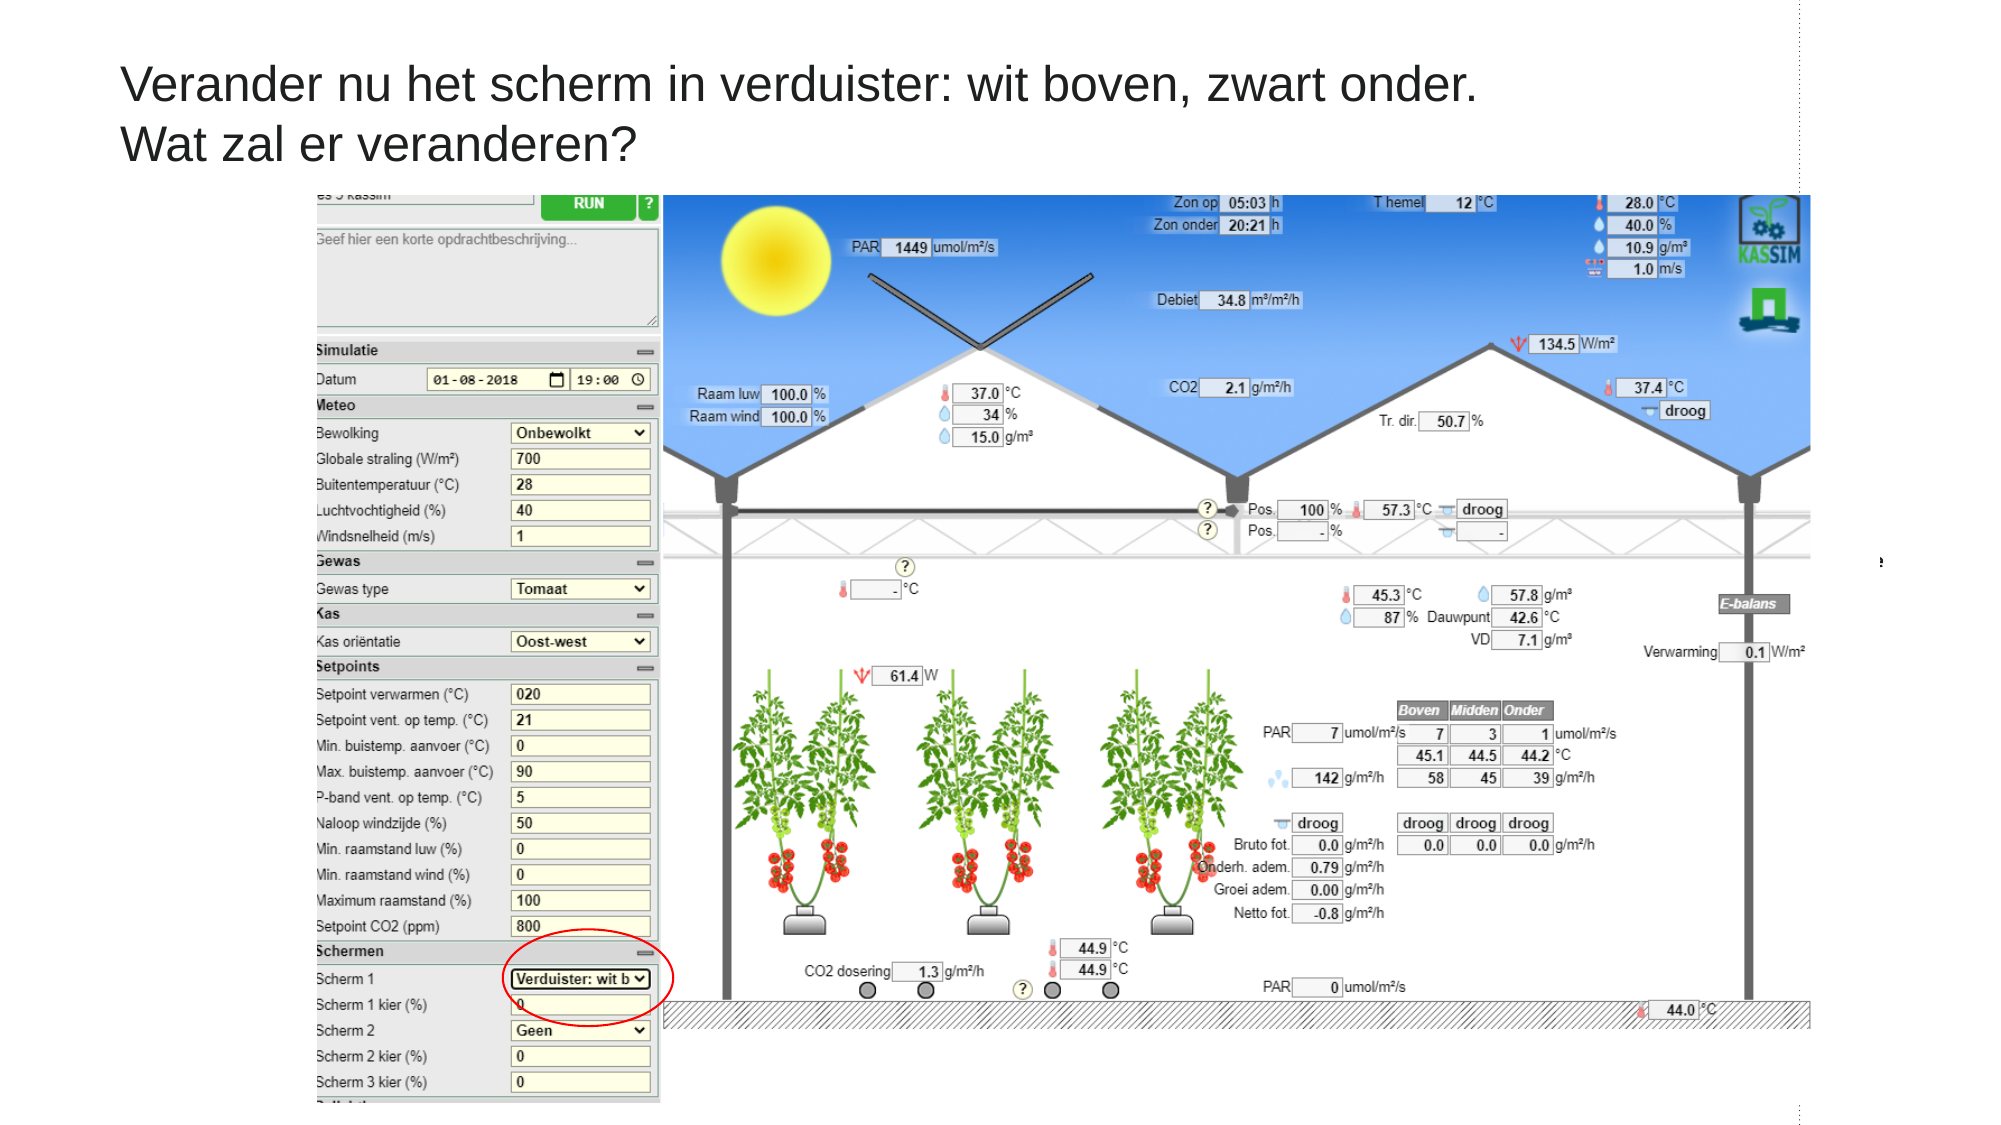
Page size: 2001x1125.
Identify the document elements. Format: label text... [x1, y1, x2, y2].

list Verander nu het scherm in verduister: wit boven, zwart onder. Wat zal er veranderen? [120, 51, 1529, 1030]
picture [317, 0, 2001, 1125]
